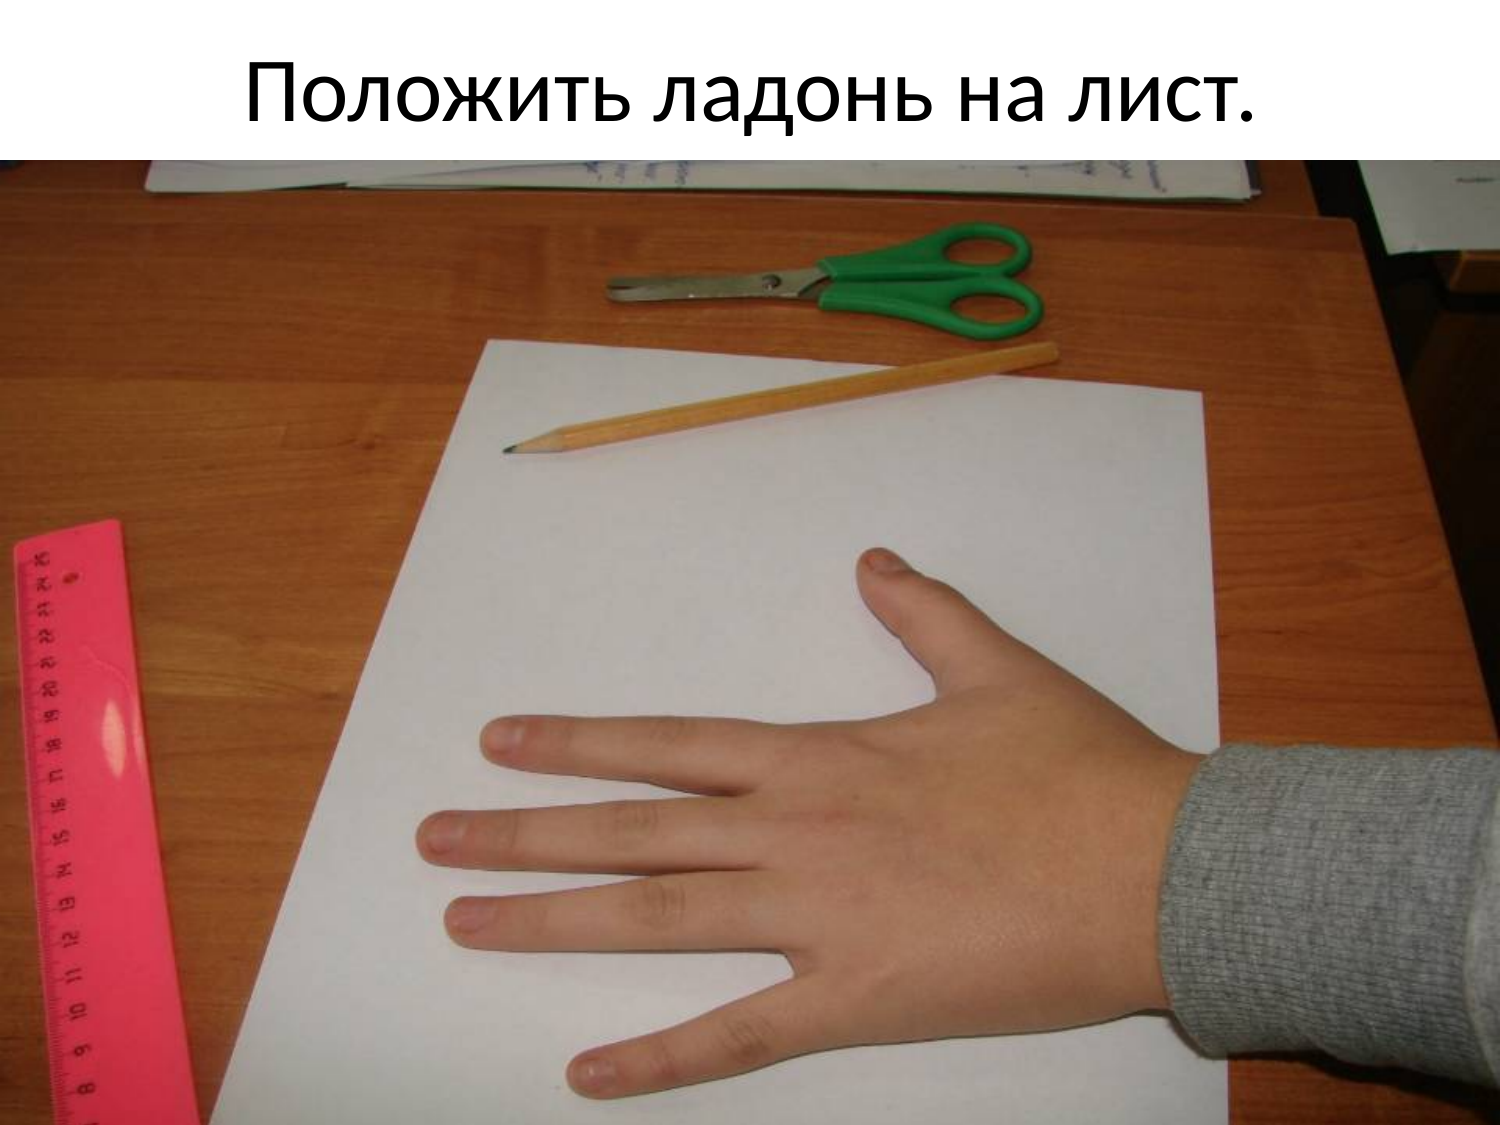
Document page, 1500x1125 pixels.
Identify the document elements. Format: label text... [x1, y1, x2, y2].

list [0, 160, 1500, 1125]
title Положить ладонь на лист. [76, 18, 1428, 150]
